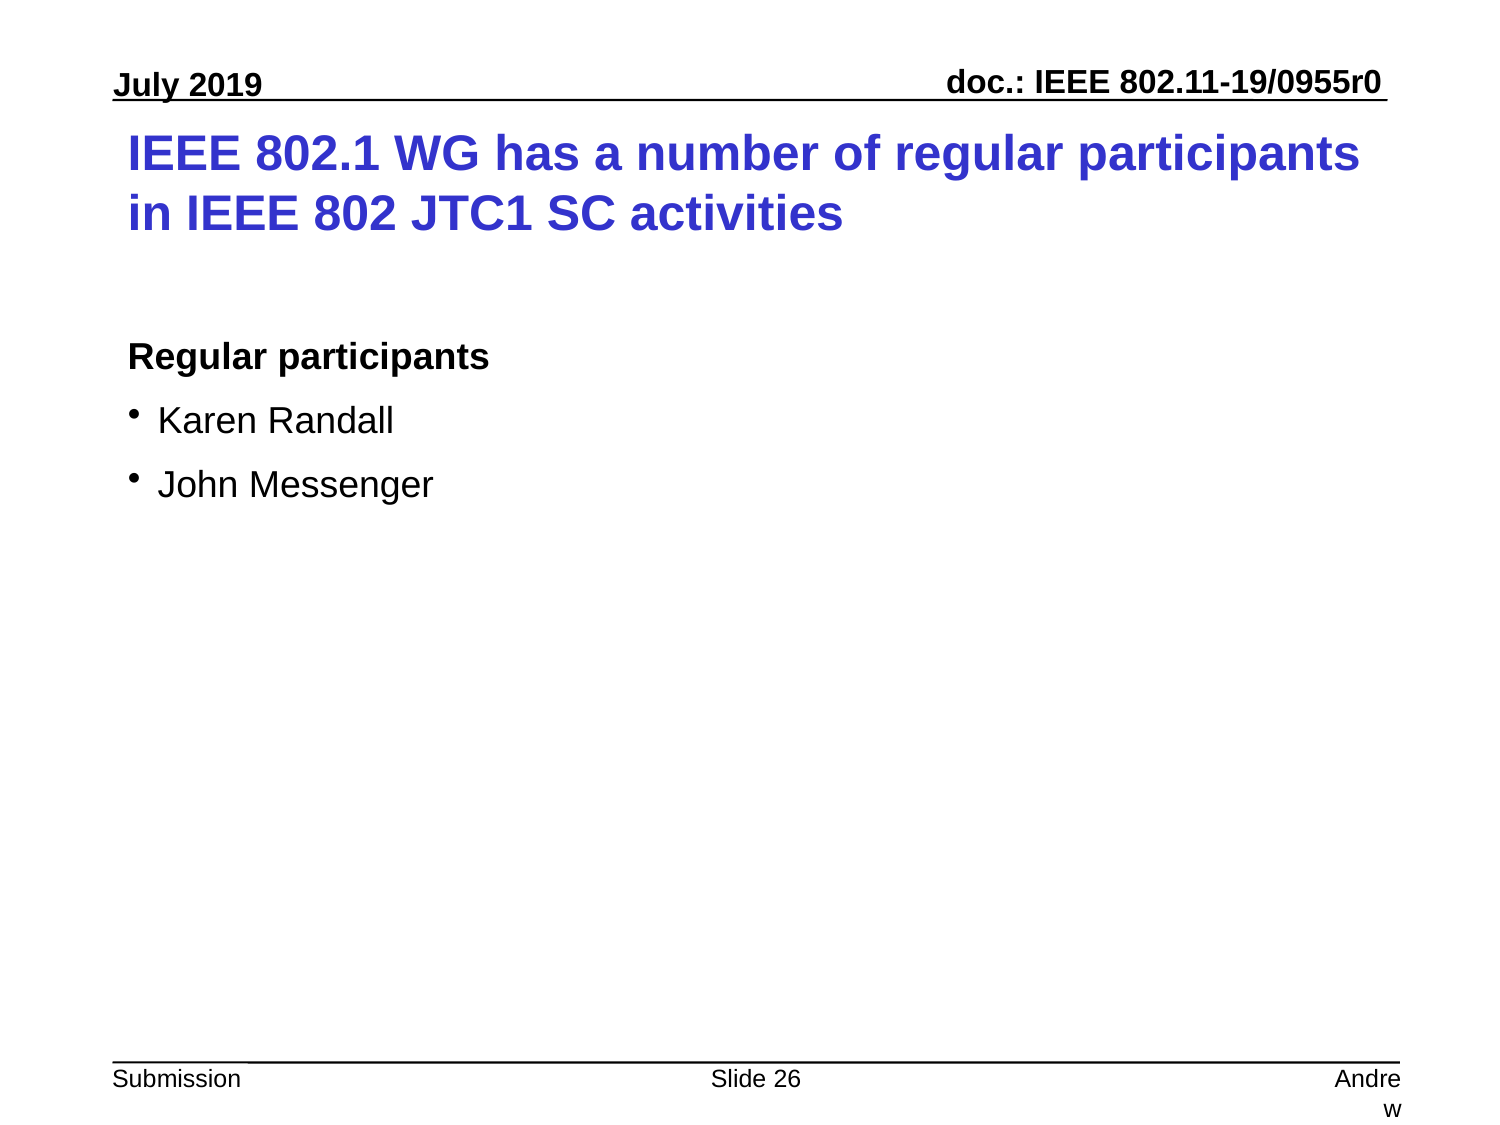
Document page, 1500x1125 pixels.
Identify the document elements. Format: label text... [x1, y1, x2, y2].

title IEEE 802.1 WG has a number of regular participants in IEEE 802 JTC1 SC activities [112, 112, 1388, 288]
slide_number Slide 26 [709, 1061, 803, 1093]
list Regular participants Karen Randall John Messenger [112, 324, 1388, 1000]
footer Andrew Myles, Cisco [1320, 1061, 1402, 1093]
